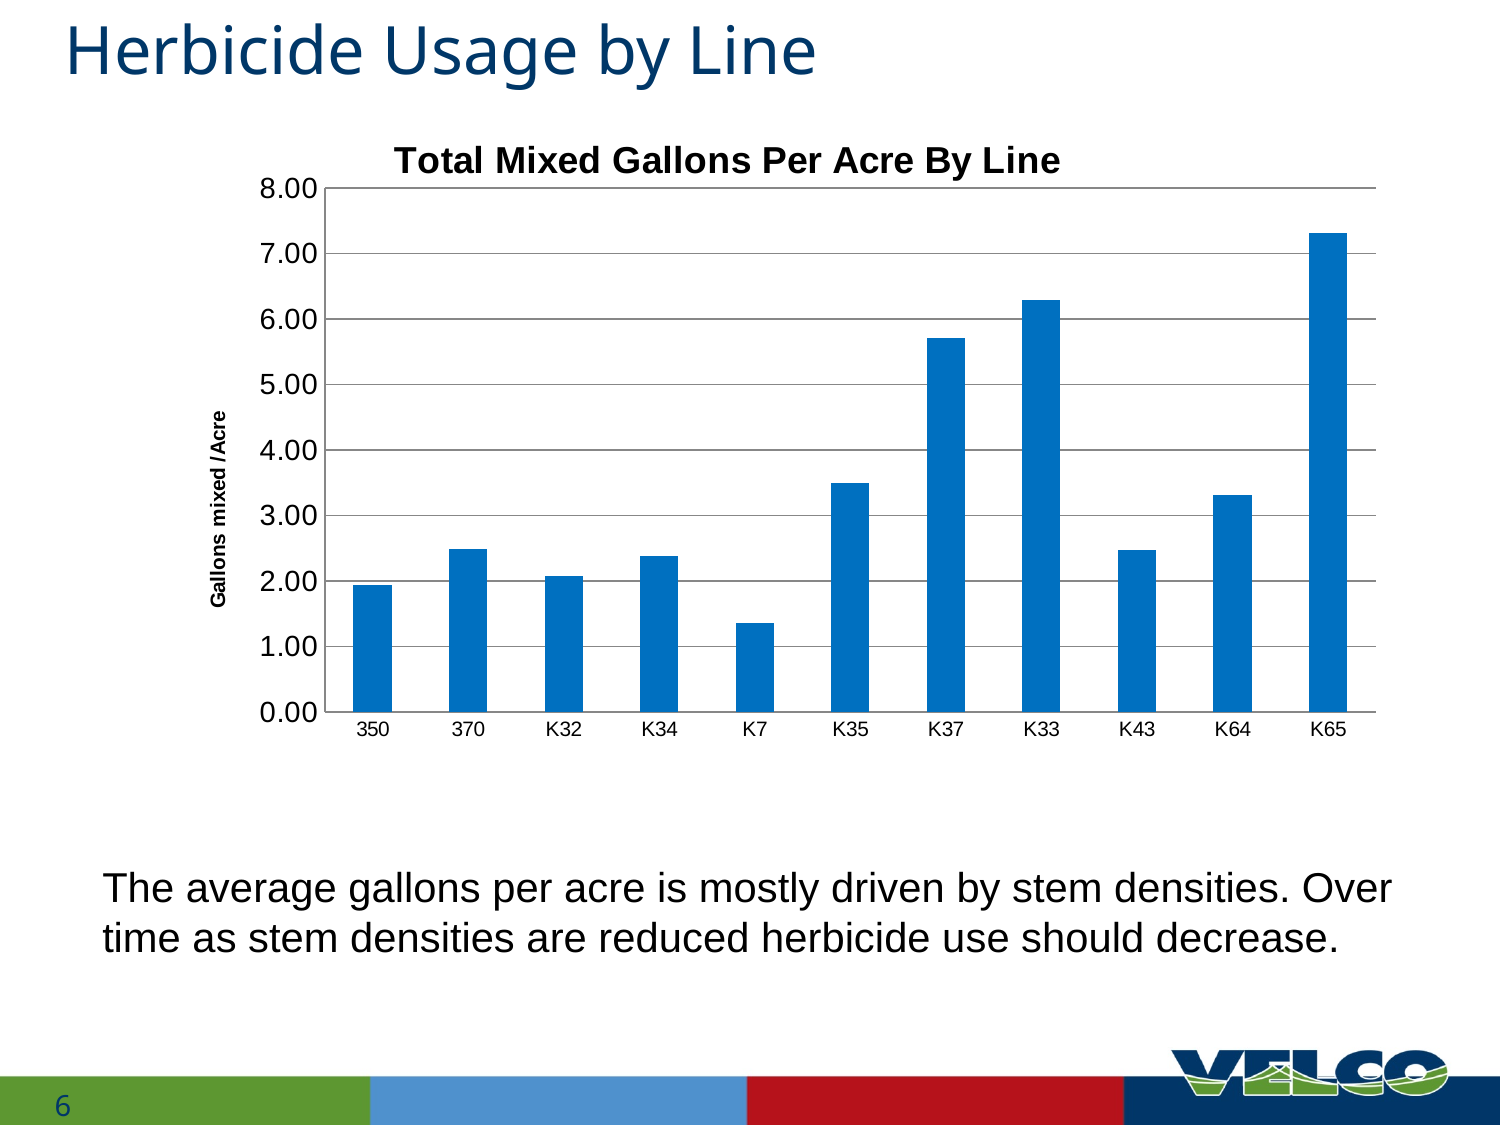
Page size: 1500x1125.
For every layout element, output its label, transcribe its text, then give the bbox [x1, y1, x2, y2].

picture [0, 1047, 1500, 1125]
text_box The average gallons per acre is mostly driven by stem densities. Over time as stem densities are reduced herbicide use should decrease. [87, 853, 1413, 968]
chart [124, 124, 1438, 938]
title Herbicide Usage by Line [50, 0, 1388, 113]
